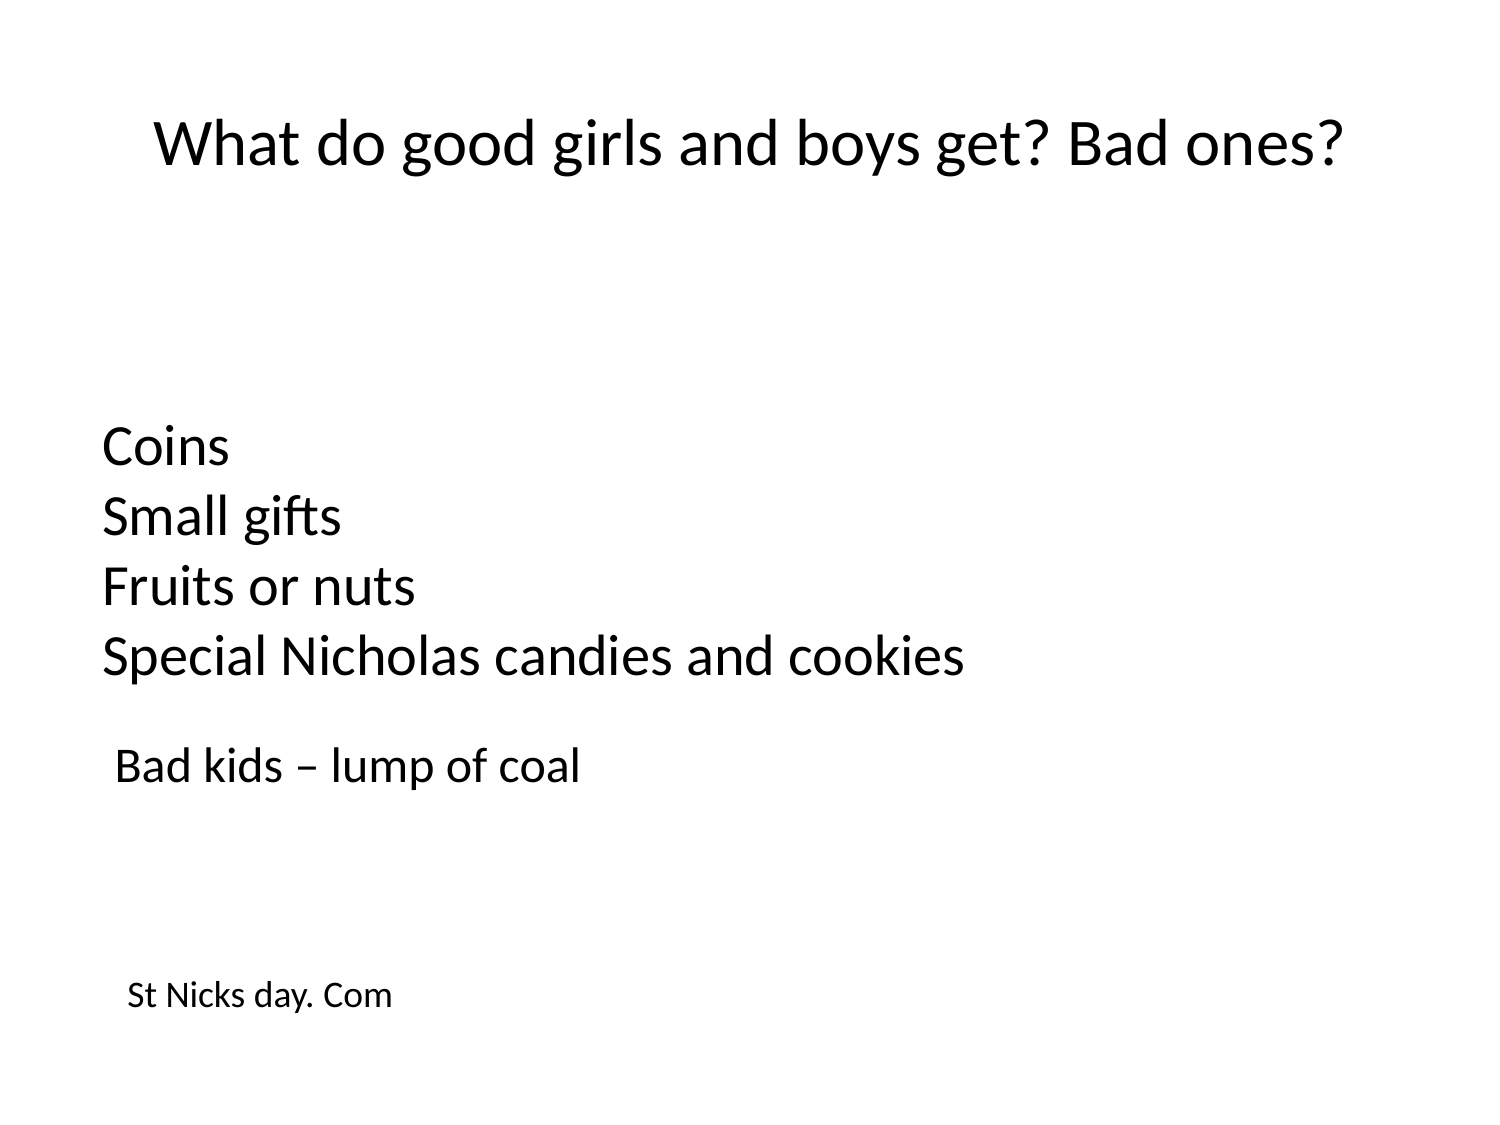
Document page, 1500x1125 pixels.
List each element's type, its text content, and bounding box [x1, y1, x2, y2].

title What do good girls and boys get? Bad ones? [75, 45, 1425, 233]
text_box St Nicks day. Com [112, 962, 575, 1023]
text_box Coins Small gifts Fruits or nuts Special Nicholas candies and cookies [87, 399, 1388, 695]
text_box Bad kids – lump of coal [99, 724, 1450, 800]
